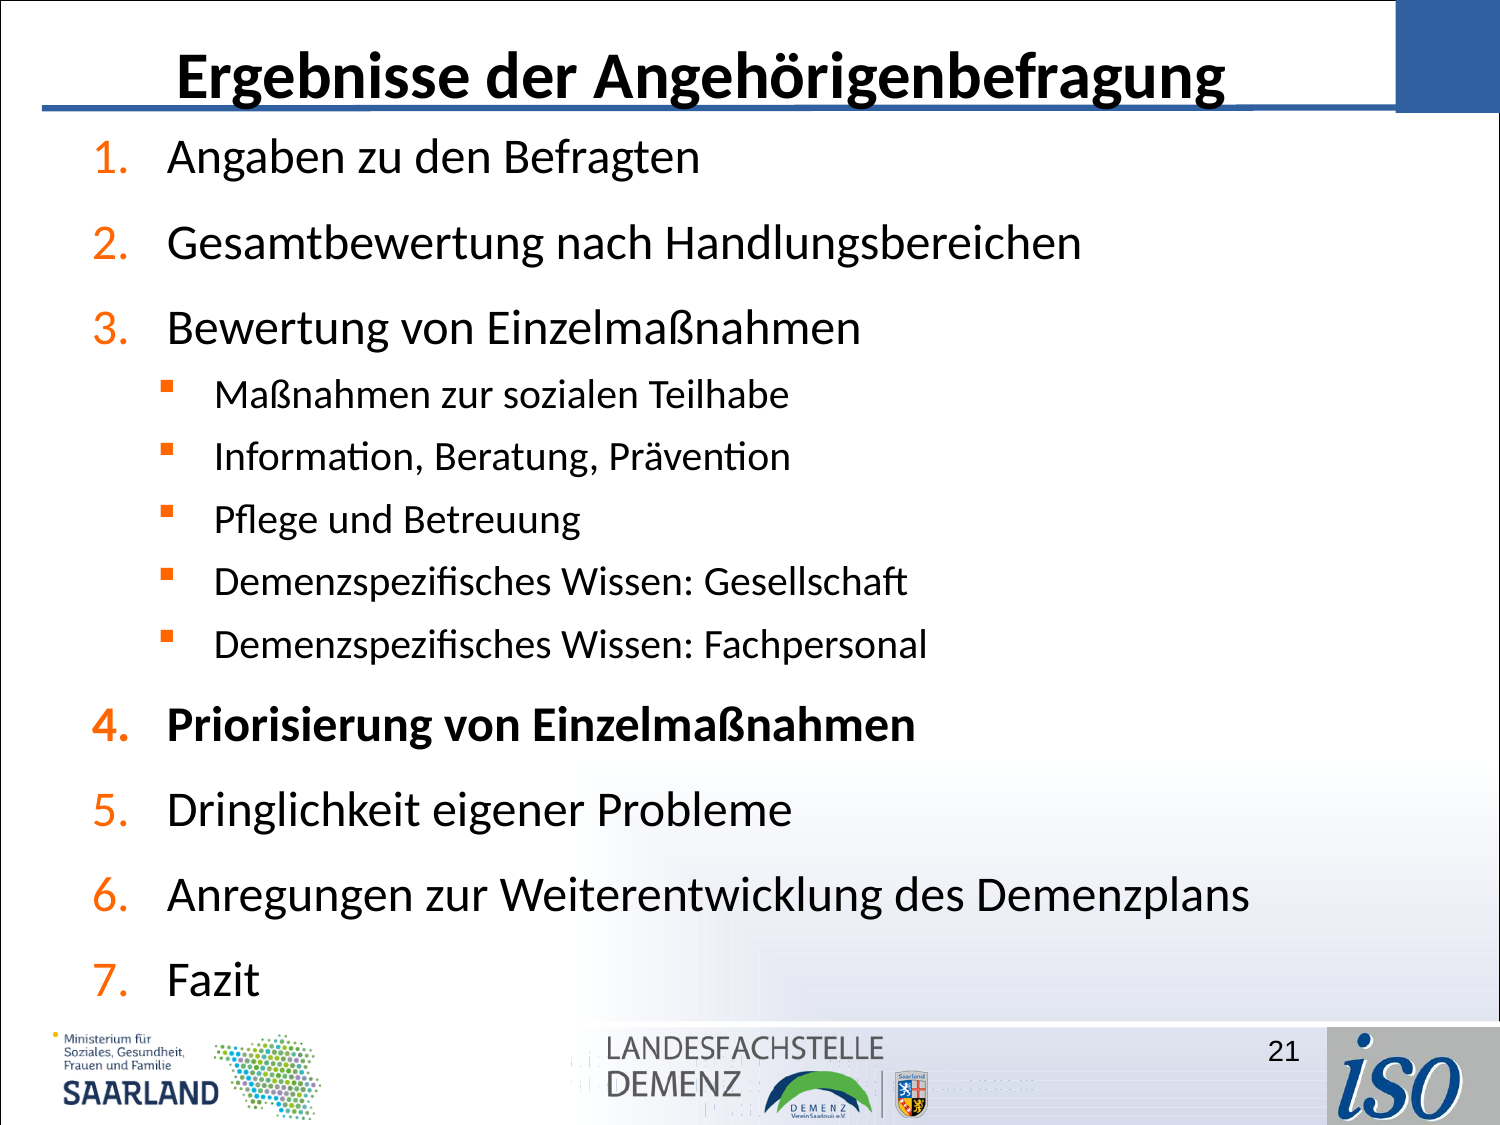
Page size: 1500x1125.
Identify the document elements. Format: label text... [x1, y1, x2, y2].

picture [53, 1032, 321, 1120]
picture [608, 1036, 928, 1118]
picture [1327, 1027, 1500, 1125]
slide_number 21 [991, 1024, 1316, 1103]
text_box Ergebnisse der Angehörigenbefragung [0, 30, 1404, 114]
text_box Angaben zu den Befragten Gesamtbewertung nach Handlungsbereichen Bewertung von Einzelmaßnahmen Maßnahmen zur sozialen Teilhabe Information, Beratung, Prävention Pflege und Betreuung Demenzspezifisches Wissen: Gesellschaft Demenzspezifisches Wissen: Fachpersonal Priorisierung von Einzelmaßnahmen Dringlichkeit eigener Probleme Anregungen zur Weiterentwicklung des Demenzplans Fazit [76, 116, 1404, 991]
